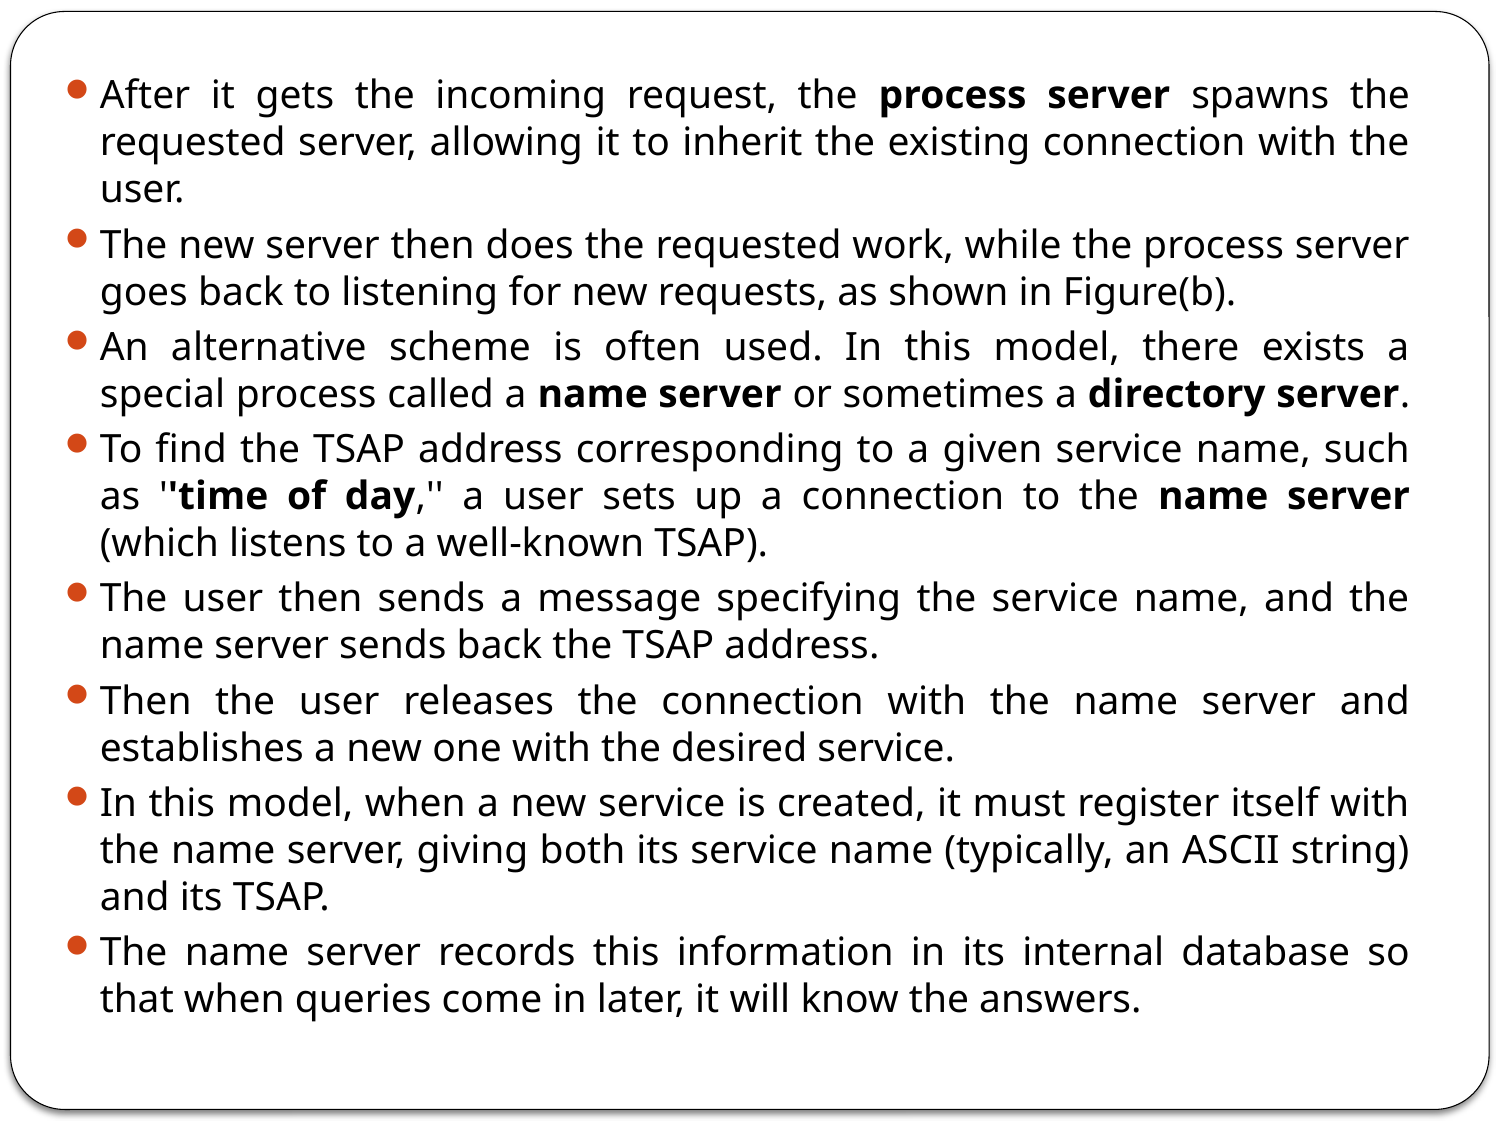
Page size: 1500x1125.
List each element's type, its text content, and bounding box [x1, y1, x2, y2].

list After it gets the incoming request, the process server spawns the requested server, allowing it to inherit the existing connection with the user. The new server then does the requested work, while the process server goes back to listening for new requests, as shown in Figure(b). An alternative scheme is often used. In this model, there exists a special process called a name server or sometimes a directory server. To find the TSAP address corresponding to a given service name, such as ''time of day,'' a user sets up a connection to the name server (which listens to a well-known TSAP). The user then sends a message specifying the service name, and the name server sends back the TSAP address. Then the user releases the connection with the name server and establishes a new one with the desired service. In this model, when a new service is created, it must register itself with the name server, giving both its service name (typically, an ASCII string) and its TSAP. The name server records this information in its internal database so that when queries come in later, it will know the answers. [50, 62, 1425, 1088]
